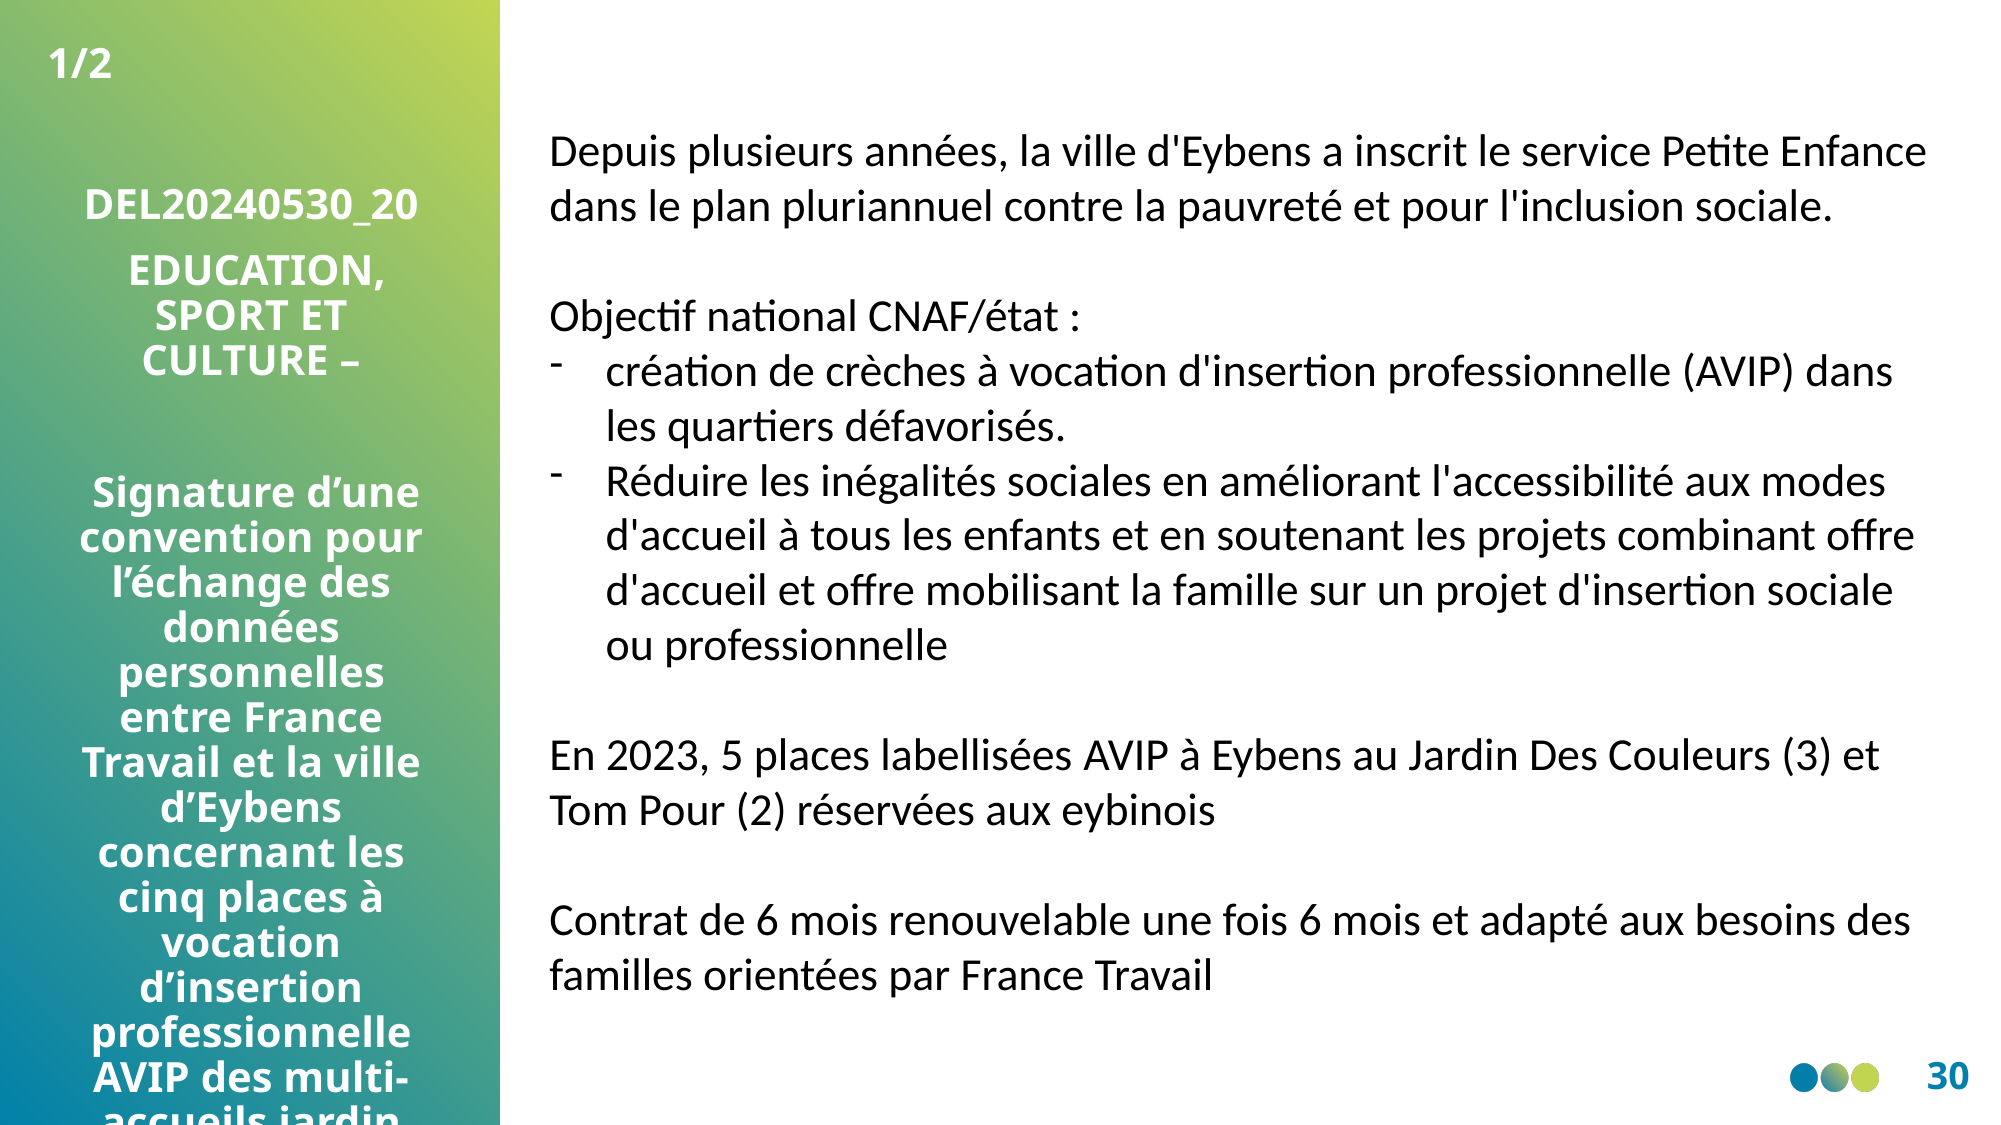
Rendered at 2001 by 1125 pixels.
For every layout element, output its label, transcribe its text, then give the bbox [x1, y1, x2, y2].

text_box Depuis plusieurs années, la ville d'Eybens a inscrit le service Petite Enfance dans le plan pluriannuel contre la pauvreté et pour l'inclusion sociale. Objectif national CNAF/état : création de crèches à vocation d'insertion professionnelle (AVIP) dans les quartiers défavorisés. Réduire les inégalités sociales en améliorant l'accessibilité aux modes d'accueil à tous les enfants et en soutenant les projets combinant offre d'accueil et offre mobilisant la famille sur un projet d'insertion sociale ou professionnelle En 2023, 5 places labellisées AVIP à Eybens au Jardin Des Couleurs (3) et Tom Pour (2) réservées aux eybinois Contrat de 6 mois renouvelable une fois 6 mois et adapté aux besoins des familles orientées par France Travail [534, 112, 1950, 1008]
picture [1810, 1063, 1879, 1092]
picture [1790, 1063, 1798, 1072]
text_box 1/2 [32, 29, 482, 95]
list DEL20240530_20 EDUCATION, SPORT ET CULTURE – Signature d’une convention pour l’échange des données personnelles entre France Travail et la ville d’Eybens concernant les cinq places à vocation d’insertion professionnelle AVIP des multi-accueils jardin des couleurs et Tom Pouce [50, 176, 453, 995]
picture [1790, 1084, 1798, 1092]
